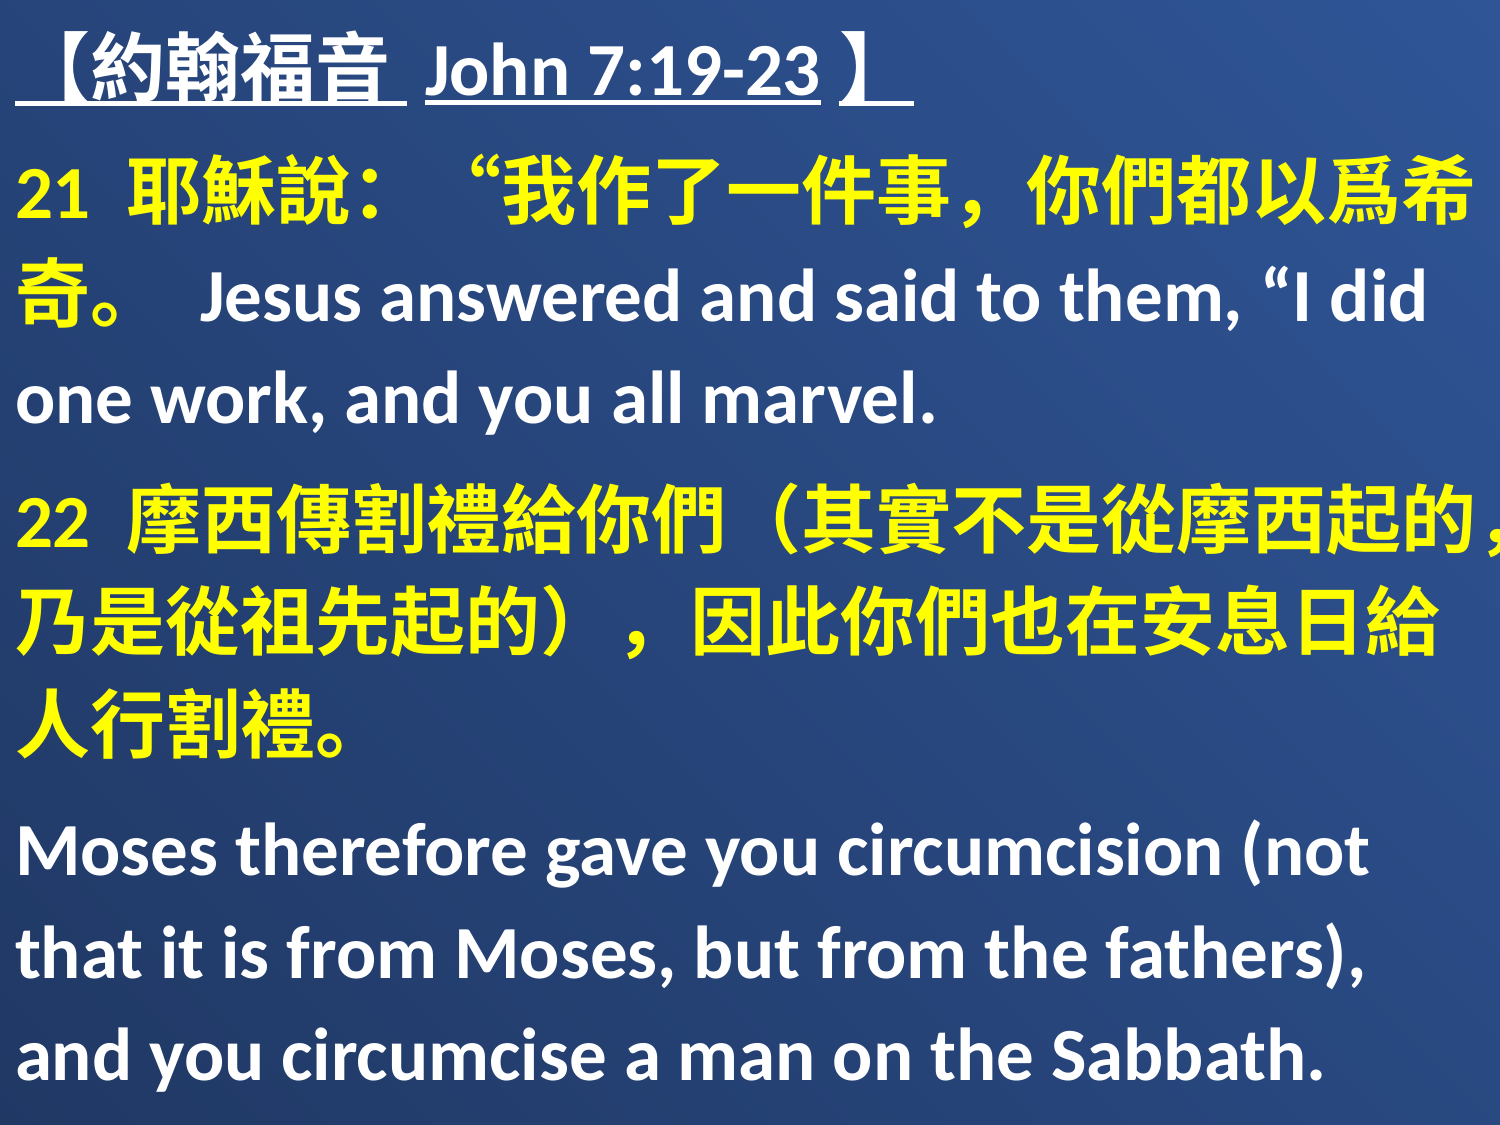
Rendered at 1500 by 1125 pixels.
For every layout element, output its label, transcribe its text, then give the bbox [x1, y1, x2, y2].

subtitle 【約翰福音 John 7:19-23】 21 耶穌說：“我作了一件事，你們都以爲希奇。 Jesus answered and said to them, “I did one work, and you all marvel. 22 摩西傳割禮給你們（其實不是從摩西起的，乃是從祖先起的），因此你們也在安息日給人行割禮。 Moses therefore gave you circumcision (not that it is from Moses, but from the fathers), and you circumcise a man on the Sabbath. [0, 0, 1500, 1125]
